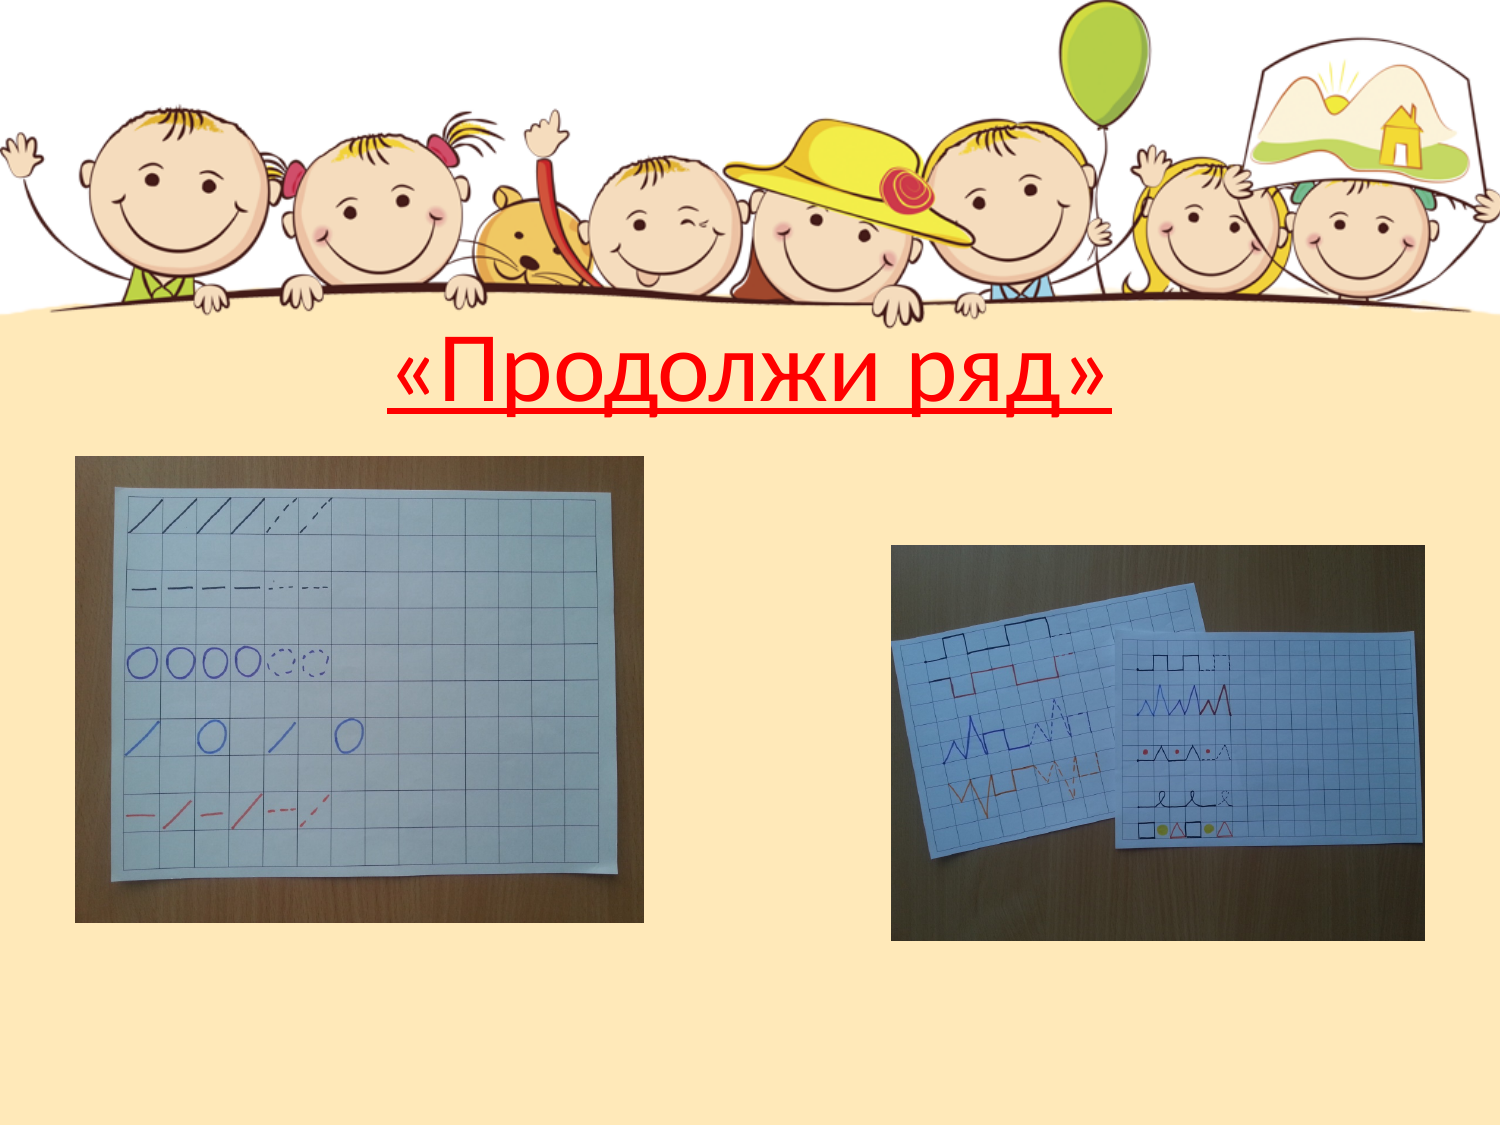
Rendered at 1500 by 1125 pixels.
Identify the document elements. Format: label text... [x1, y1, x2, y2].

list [74, 455, 644, 923]
title «Продолжи ряд» [74, 278, 1426, 445]
picture [0, 0, 1500, 1125]
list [890, 544, 1426, 941]
